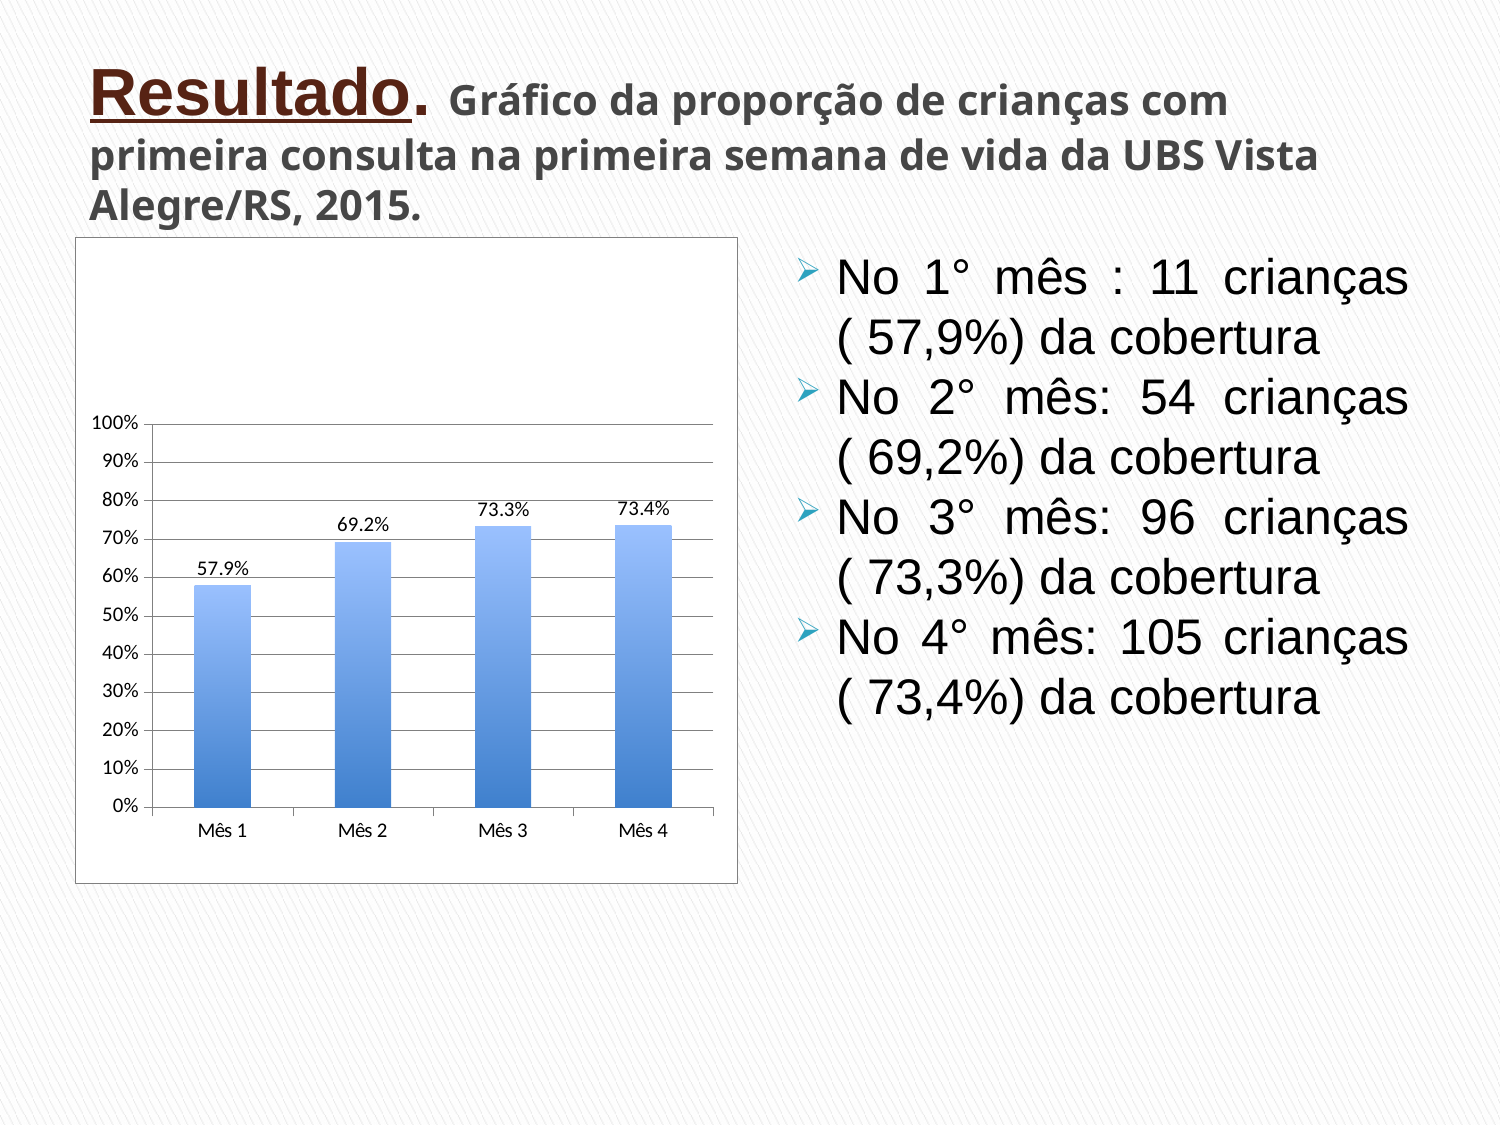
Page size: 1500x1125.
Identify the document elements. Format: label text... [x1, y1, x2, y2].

chart [74, 236, 738, 884]
list No 1° mês : 11 crianças ( 57,9%) da cobertura No 2° mês: 54 crianças ( 69,2%) da cobertura No 3° mês: 96 crianças ( 73,3%) da cobertura No 4° mês: 105 crianças ( 73,4%) da cobertura [761, 236, 1425, 884]
title Resultado. Gráfico da proporção de crianças com primeira consulta na primeira semana de vida da UBS Vista Alegre/RS, 2015. [75, 44, 1425, 233]
